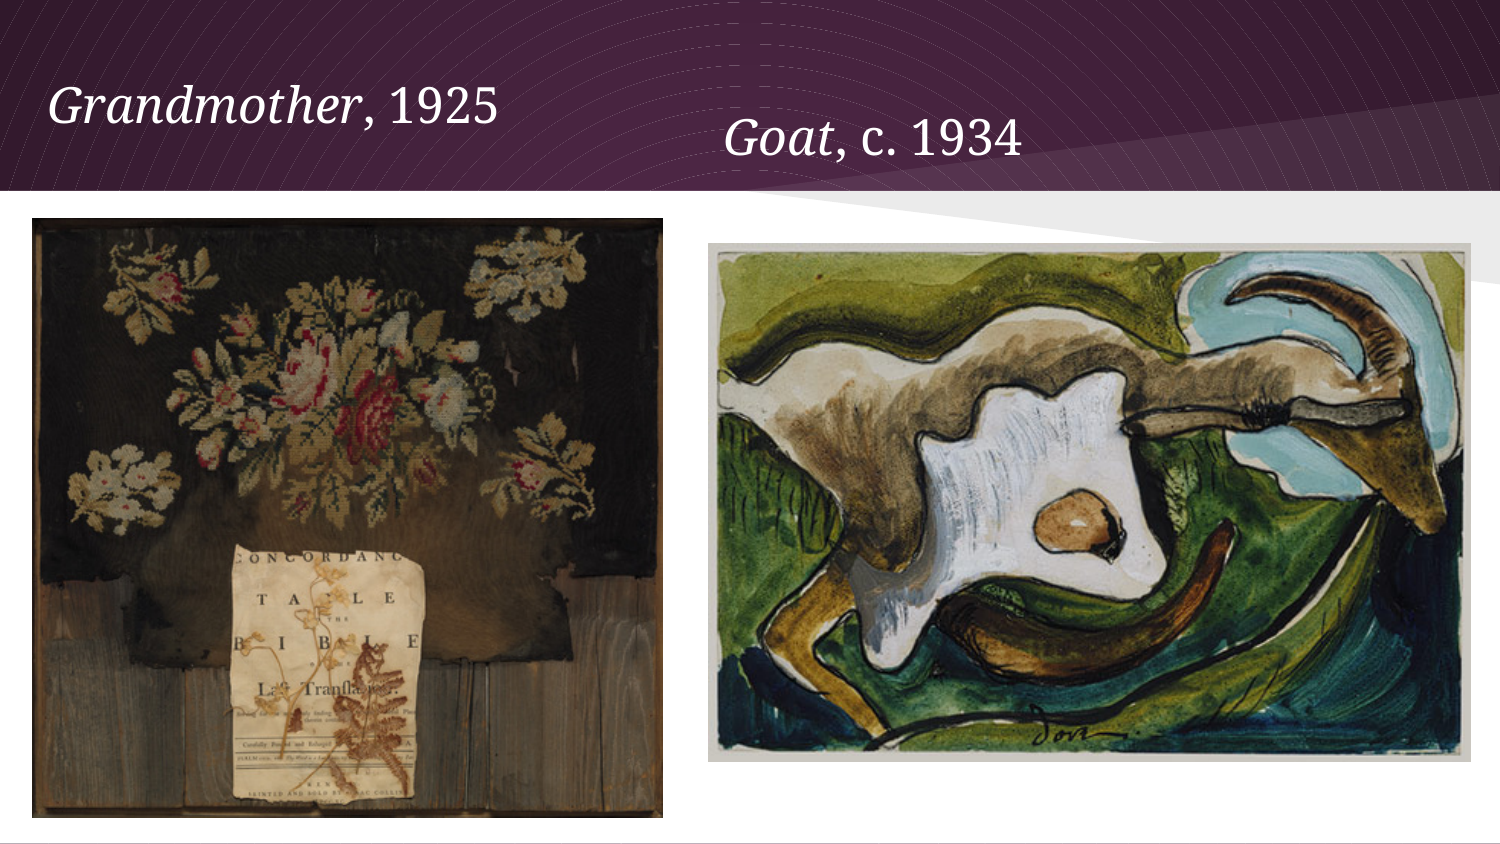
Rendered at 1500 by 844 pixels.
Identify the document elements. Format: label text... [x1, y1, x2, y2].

picture [31, 218, 663, 818]
picture [708, 243, 1471, 762]
text_box Goat, c. 1934 [708, 90, 1294, 178]
list Grandmother, 1925 [32, 58, 709, 178]
